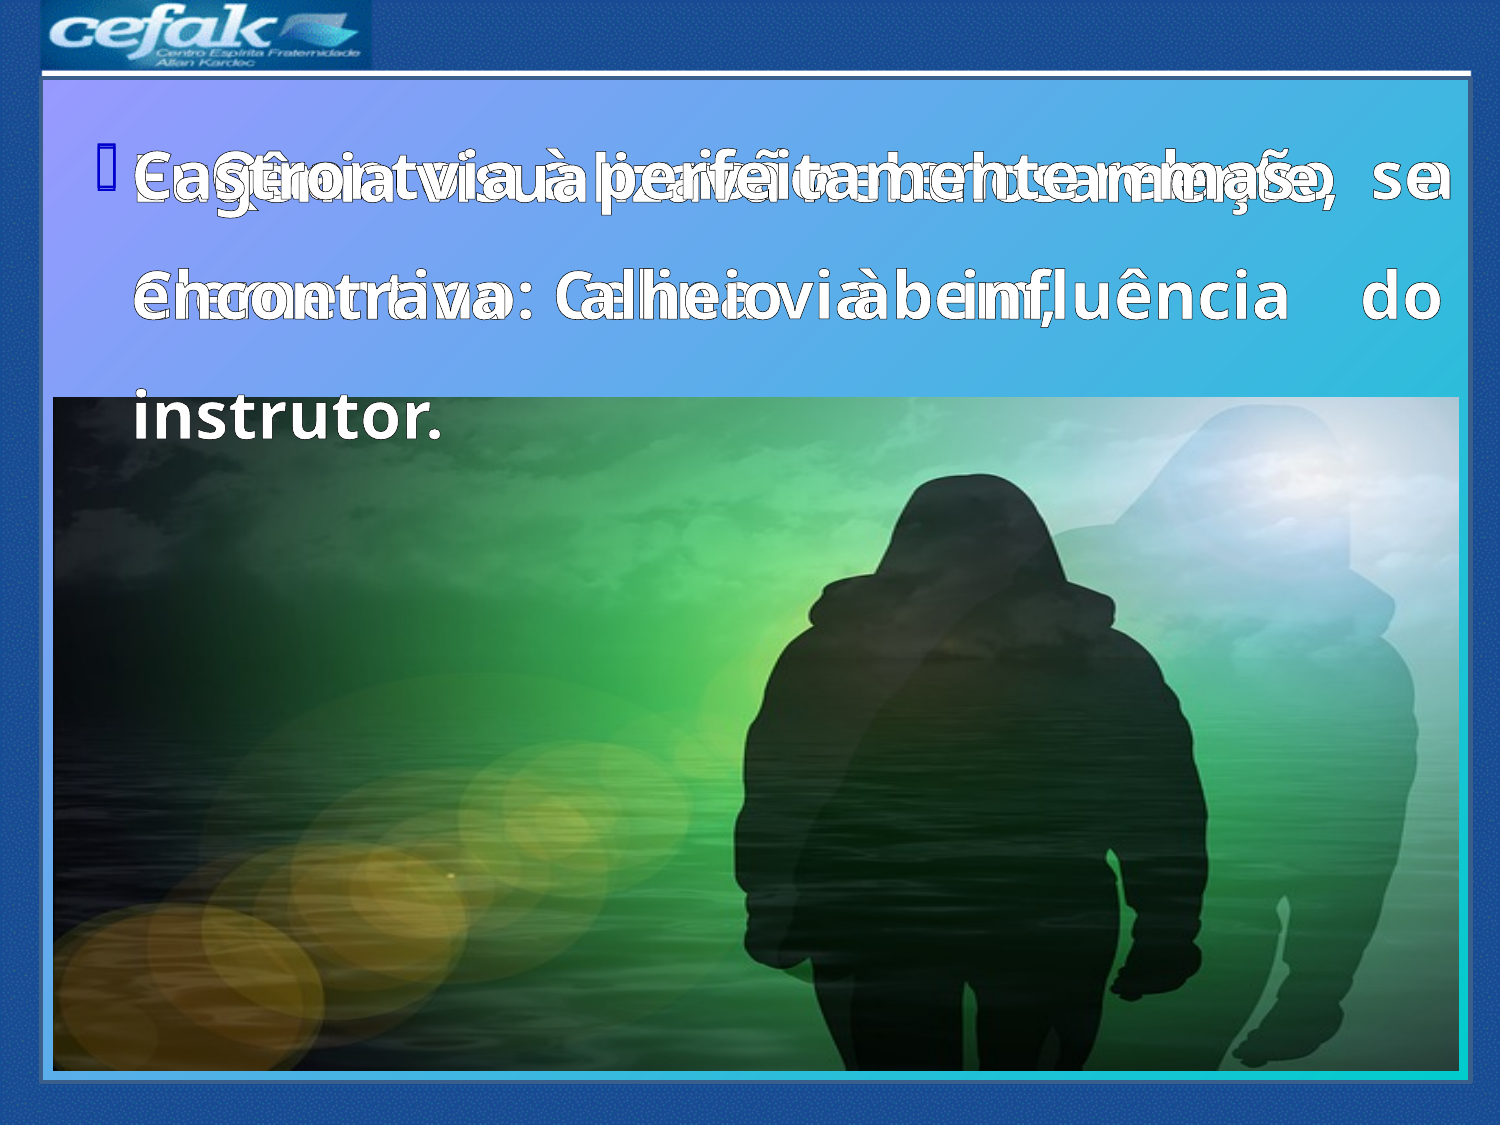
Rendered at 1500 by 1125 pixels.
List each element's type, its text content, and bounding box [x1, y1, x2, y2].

text_box Castro via perfeitamente mas se encontrava alheio à influência do instrutor. [41, 85, 1459, 460]
picture [0, 0, 1500, 1125]
text_box Quanto à visão em relação a Clementino: Celina via bem, [1459, 85, 1471, 340]
text_box [39, 76, 1473, 1084]
text_box Eugênia visualizava nebulosamente, [1459, 88, 1468, 223]
